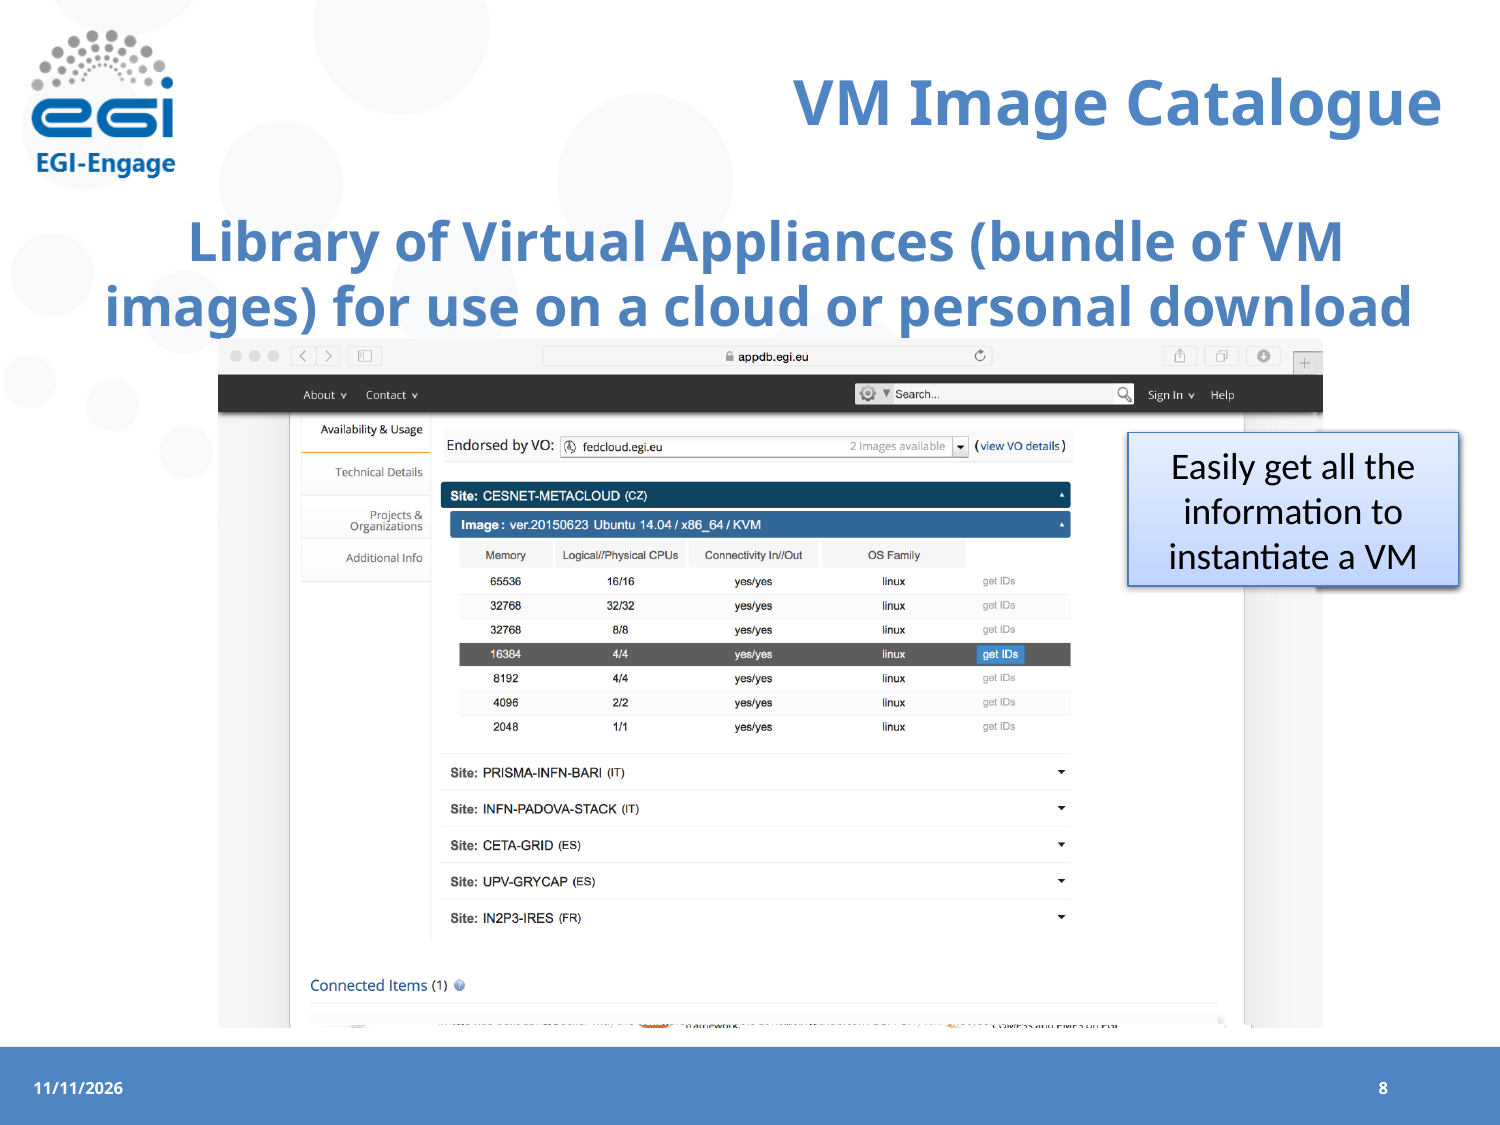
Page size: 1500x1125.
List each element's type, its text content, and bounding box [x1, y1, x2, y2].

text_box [218, 337, 1459, 1024]
list Library of Virtual Appliances (bundle of VM images) for use on a cloud or personal download [75, 219, 1459, 325]
title VM Image Catalogue [253, 30, 1459, 171]
picture [3, 0, 1076, 772]
